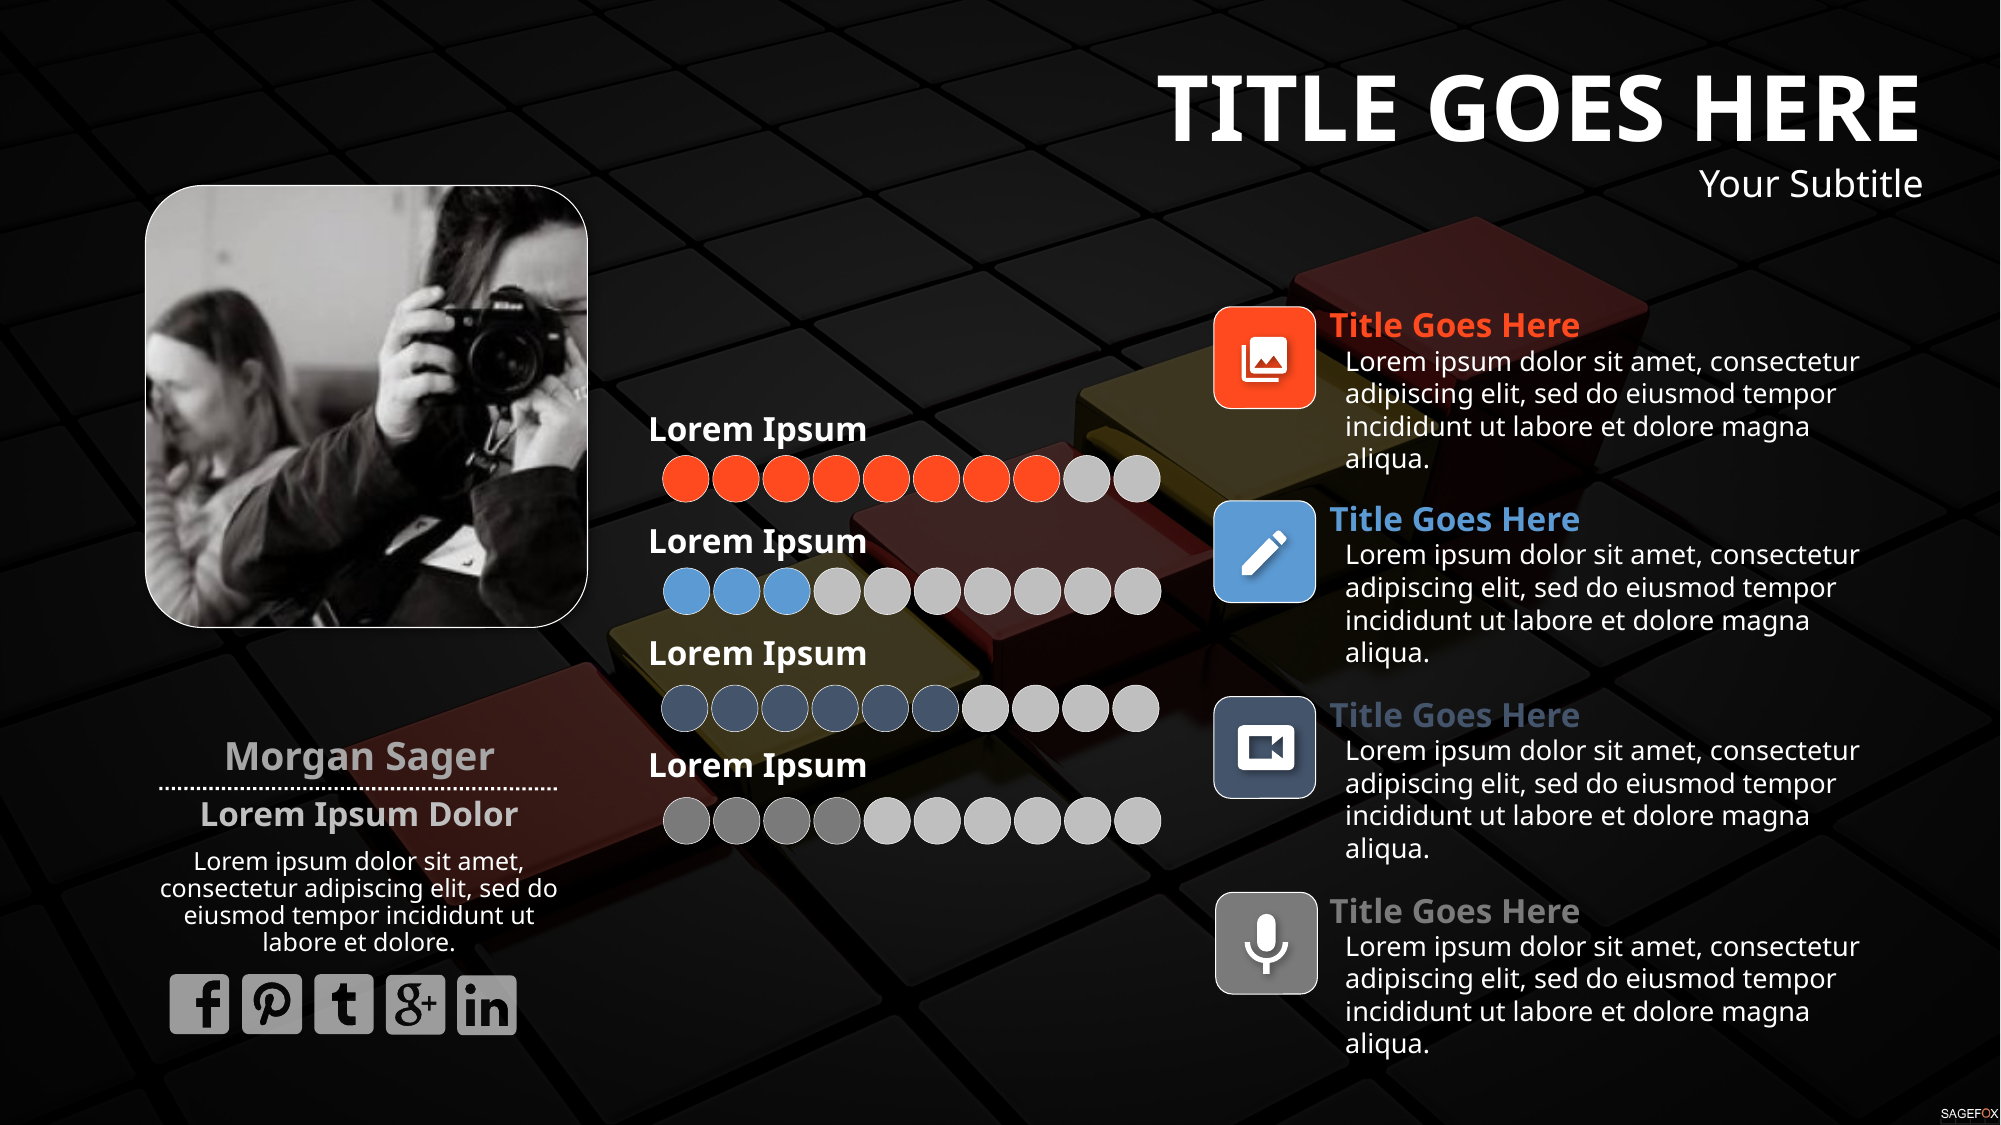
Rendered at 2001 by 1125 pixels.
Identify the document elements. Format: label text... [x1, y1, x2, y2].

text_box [662, 455, 1161, 503]
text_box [663, 797, 1161, 845]
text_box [1215, 892, 1318, 995]
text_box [1345, 889, 1875, 1028]
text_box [663, 567, 1162, 615]
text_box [1345, 498, 1875, 637]
list Lorem ipsum dolor sit amet, consectetur adipiscing elit, sed do eiusmod tempor incididunt ut labore et dolore. [159, 848, 560, 962]
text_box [169, 974, 517, 1036]
text_box Lorem Ipsum [633, 624, 883, 680]
text_box Lorem Ipsum [633, 512, 883, 568]
list Lorem Ipsum Dolor [184, 794, 535, 837]
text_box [1213, 306, 1316, 409]
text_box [1213, 500, 1316, 603]
text_box TITLE GOES HERE Your Subtitle [1035, 42, 1939, 212]
list Morgan Sager [184, 736, 535, 779]
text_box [1345, 304, 1875, 443]
text_box Lorem Ipsum [633, 736, 883, 792]
picture [0, 0, 2001, 1125]
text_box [1345, 693, 1875, 833]
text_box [661, 685, 1160, 732]
text_box Lorem Ipsum [633, 401, 883, 456]
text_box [1213, 696, 1316, 799]
